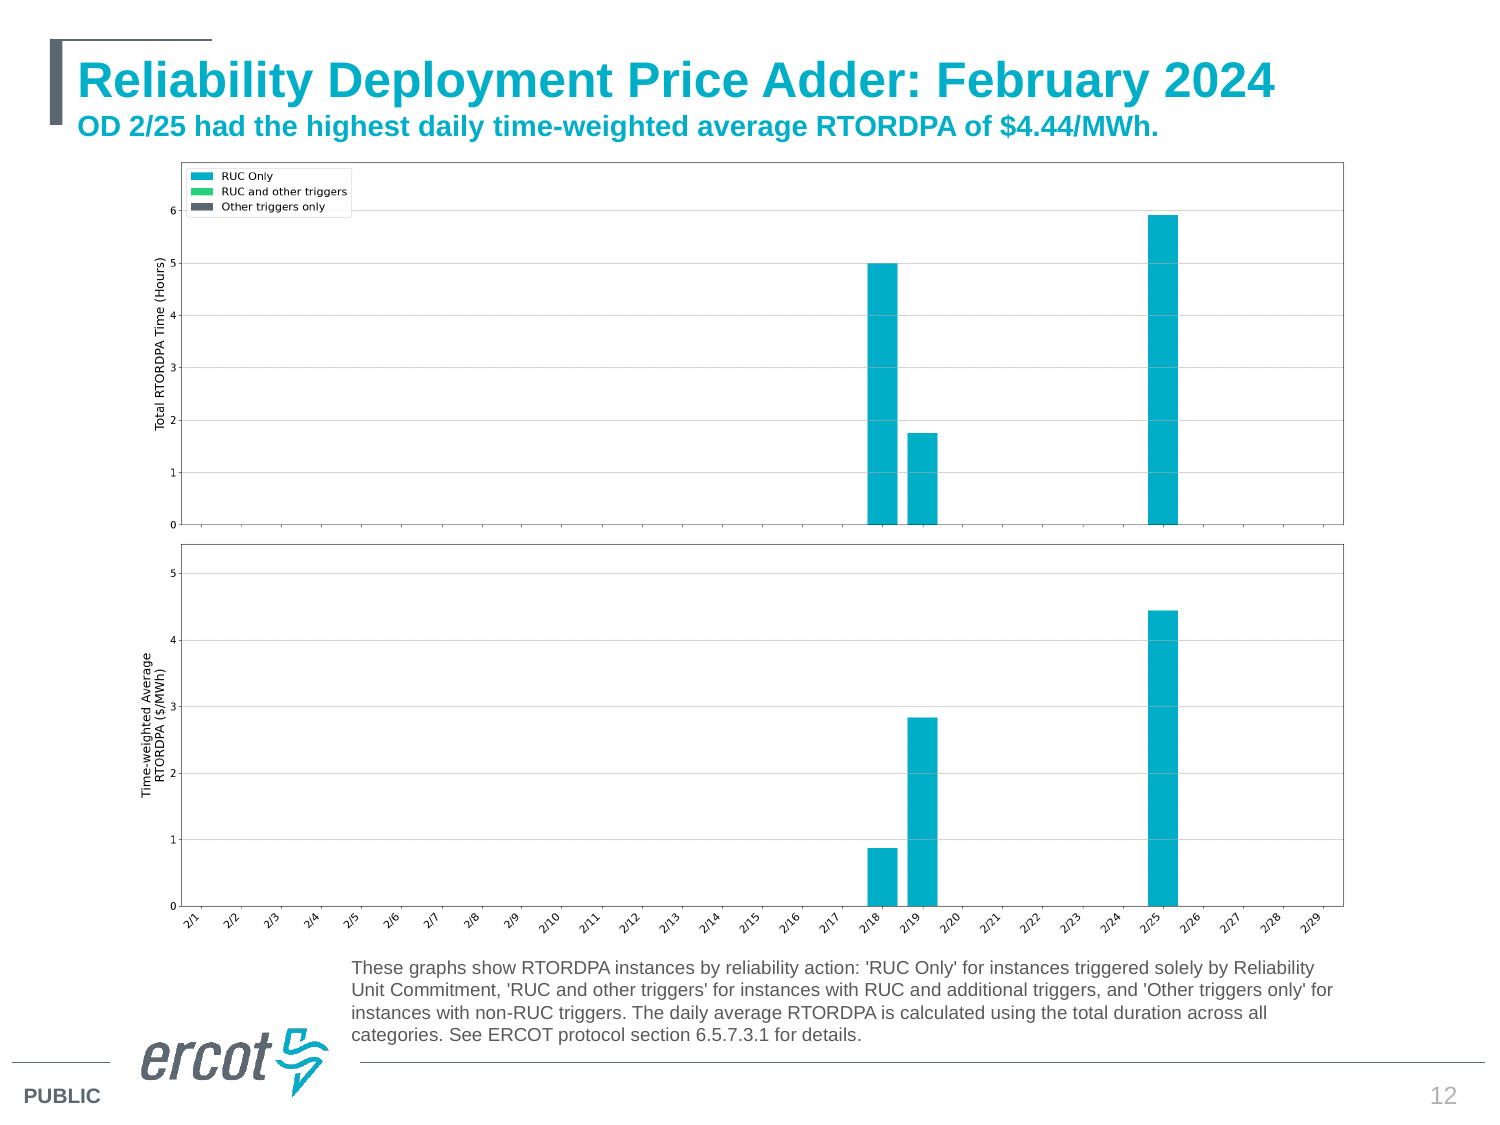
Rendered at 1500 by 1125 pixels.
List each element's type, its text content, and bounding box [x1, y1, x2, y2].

text_box These graphs show RTORDPA instances by reliability action: 'RUC Only' for instances triggered solely by Reliability Unit Commitment, 'RUC and other triggers' for instances with RUC and additional triggers, and 'Other triggers only' for instances with non-RUC triggers. The daily average RTORDPA is calculated using the total duration across all categories. See ERCOT protocol section 6.5.7.3.1 for details. [336, 956, 1356, 1053]
title Reliability Deployment Price Adder: February 2024 OD 2/25 had the highest daily time-weighted average RTORDPA of $4.44/MWh. [62, 39, 1450, 150]
picture [128, 149, 1356, 949]
picture [137, 1024, 332, 1100]
slide_number 12 [1400, 1076, 1488, 1113]
